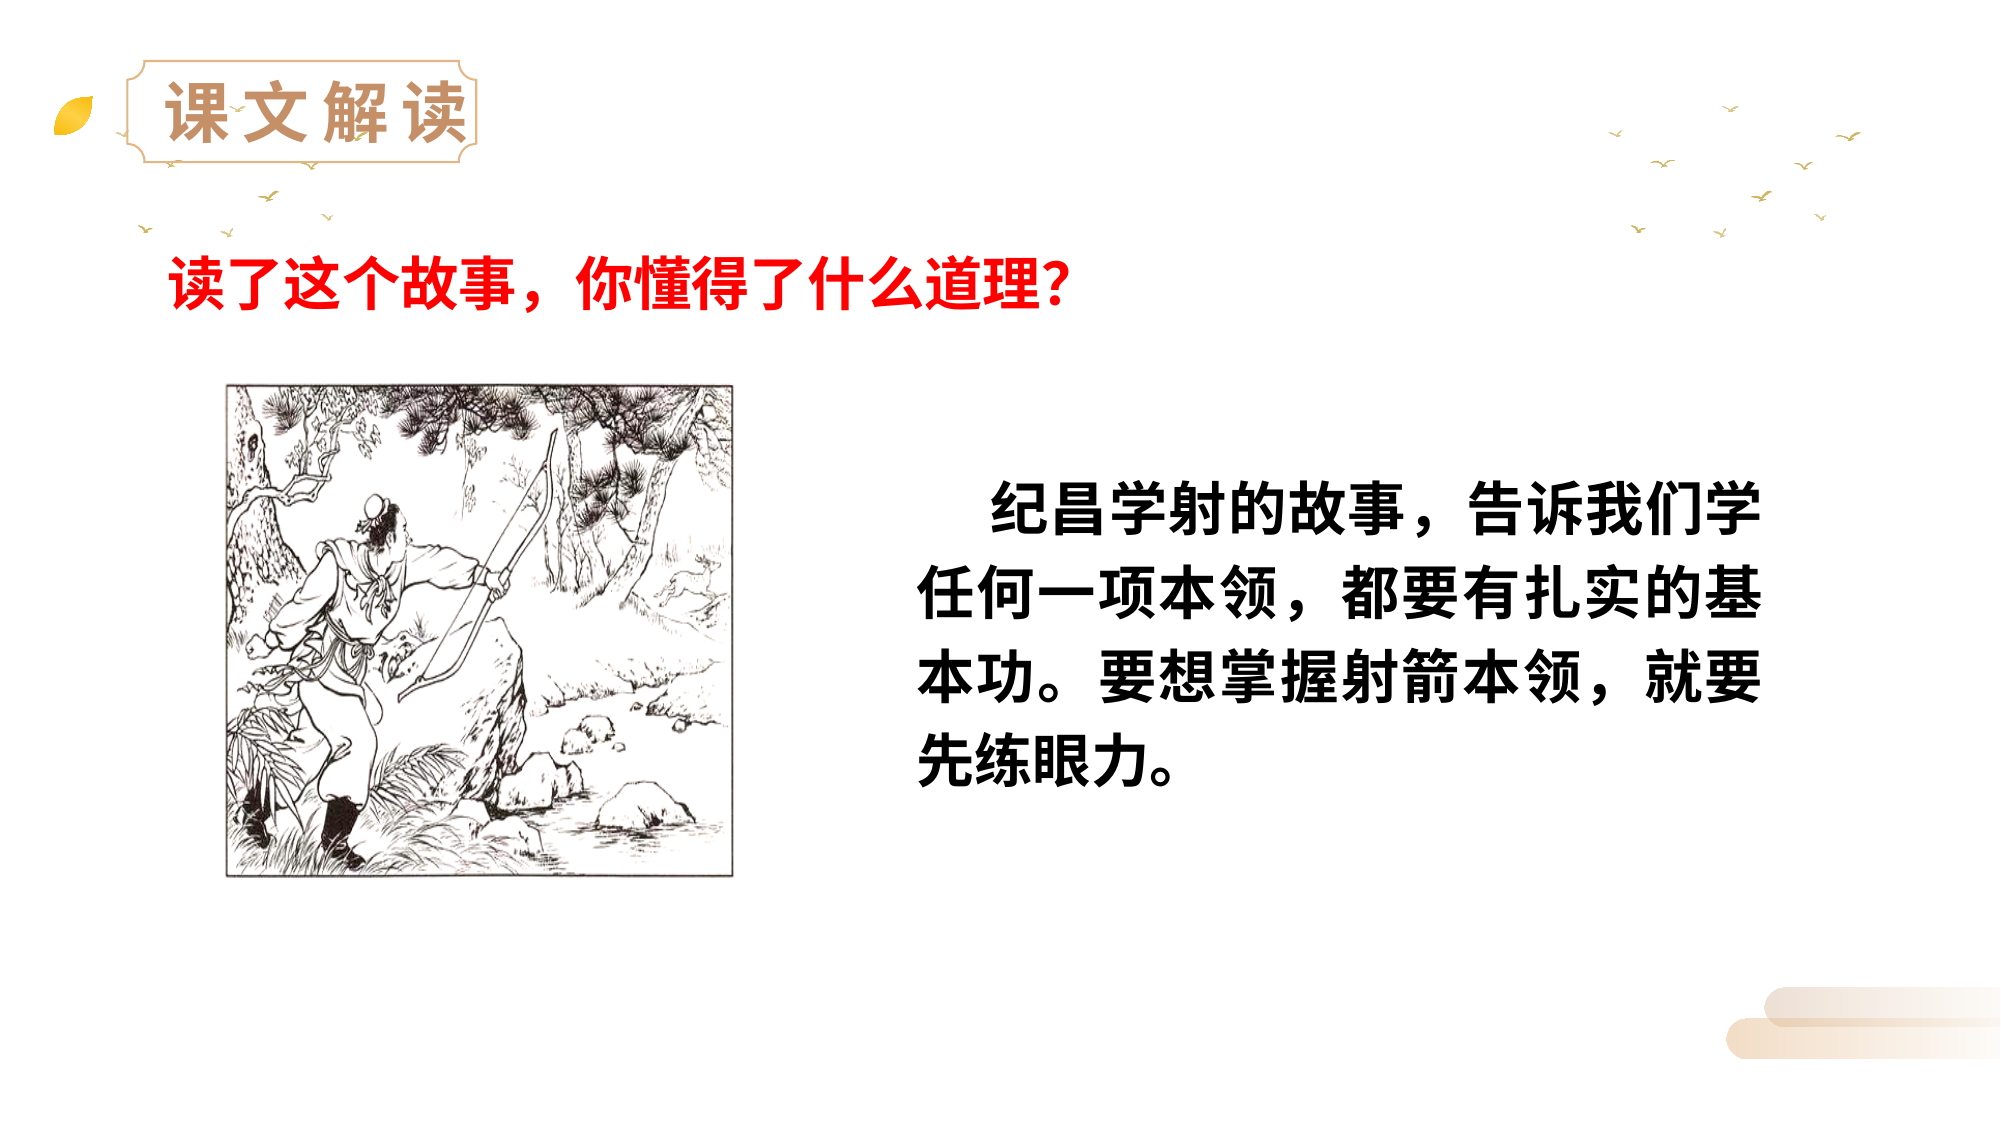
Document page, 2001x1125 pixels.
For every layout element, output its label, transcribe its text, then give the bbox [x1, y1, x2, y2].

text_box 纪昌学射的故事，告诉我们学任何一项本领，都要有扎实的基本功。要想掌握射箭本领，就要先练眼力。 [901, 450, 1779, 802]
text_box 读了这个故事，你懂得了什么道理？ [152, 239, 1580, 325]
text_box 课文解读 [163, 71, 469, 152]
picture [221, 377, 738, 886]
